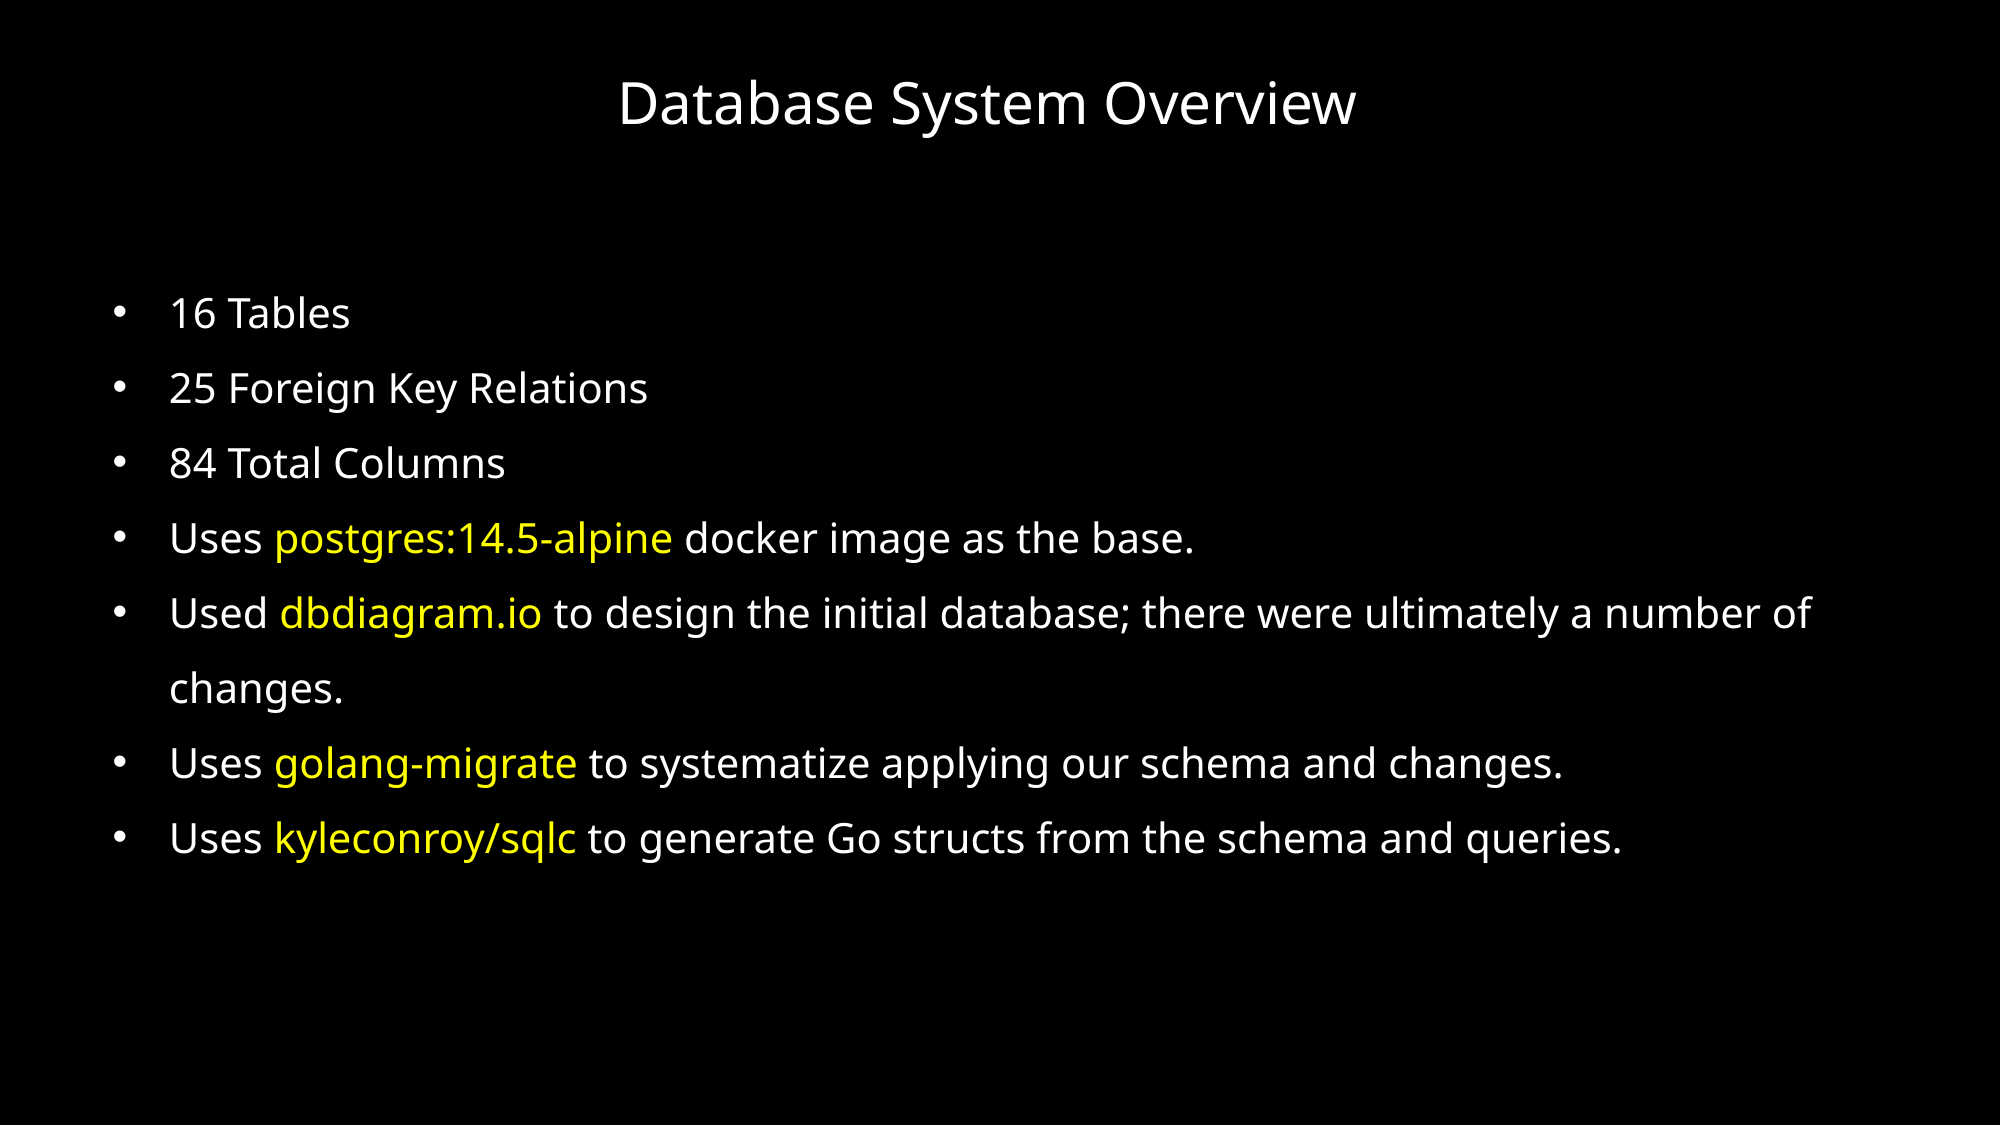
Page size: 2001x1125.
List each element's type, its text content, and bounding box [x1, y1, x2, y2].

text_box 16 Tables 25 Foreign Key Relations 84 Total Columns Uses postgres:14.5-alpine docker image as the base. Used dbdiagram.io to design the initial database; there were ultimately a number of changes. Uses golang-migrate to systematize applying our schema and changes. Uses kyleconroy/sqlc to generate Go structs from the schema and queries. [97, 254, 1878, 869]
text_box Database System Overview [97, 58, 1878, 144]
